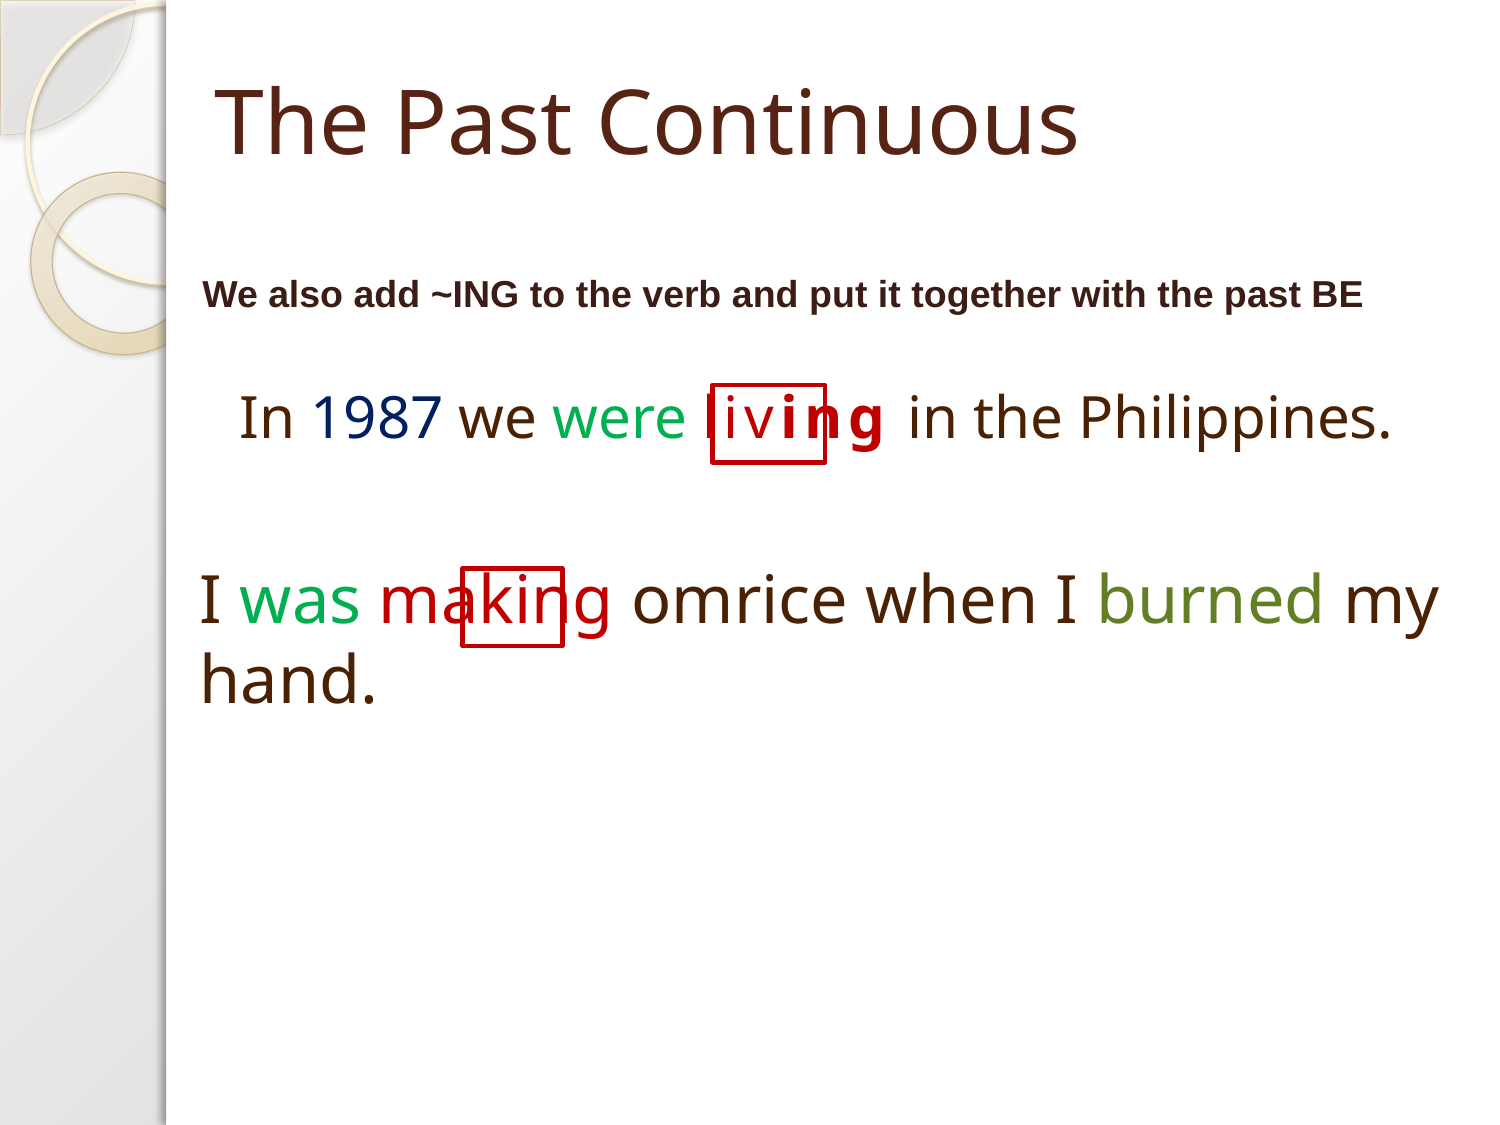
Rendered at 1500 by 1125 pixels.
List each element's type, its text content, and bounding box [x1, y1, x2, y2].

title The Past Continuous [200, 24, 1430, 213]
text_box In 1987 we were living in the Philippines. [224, 372, 1488, 458]
text_box [710, 383, 827, 465]
text_box I was making omrice when I burned my hand. [171, 549, 1497, 725]
text_box We also add ~ING to the verb and put it together with the past BE [187, 262, 1463, 323]
text_box [460, 566, 565, 648]
